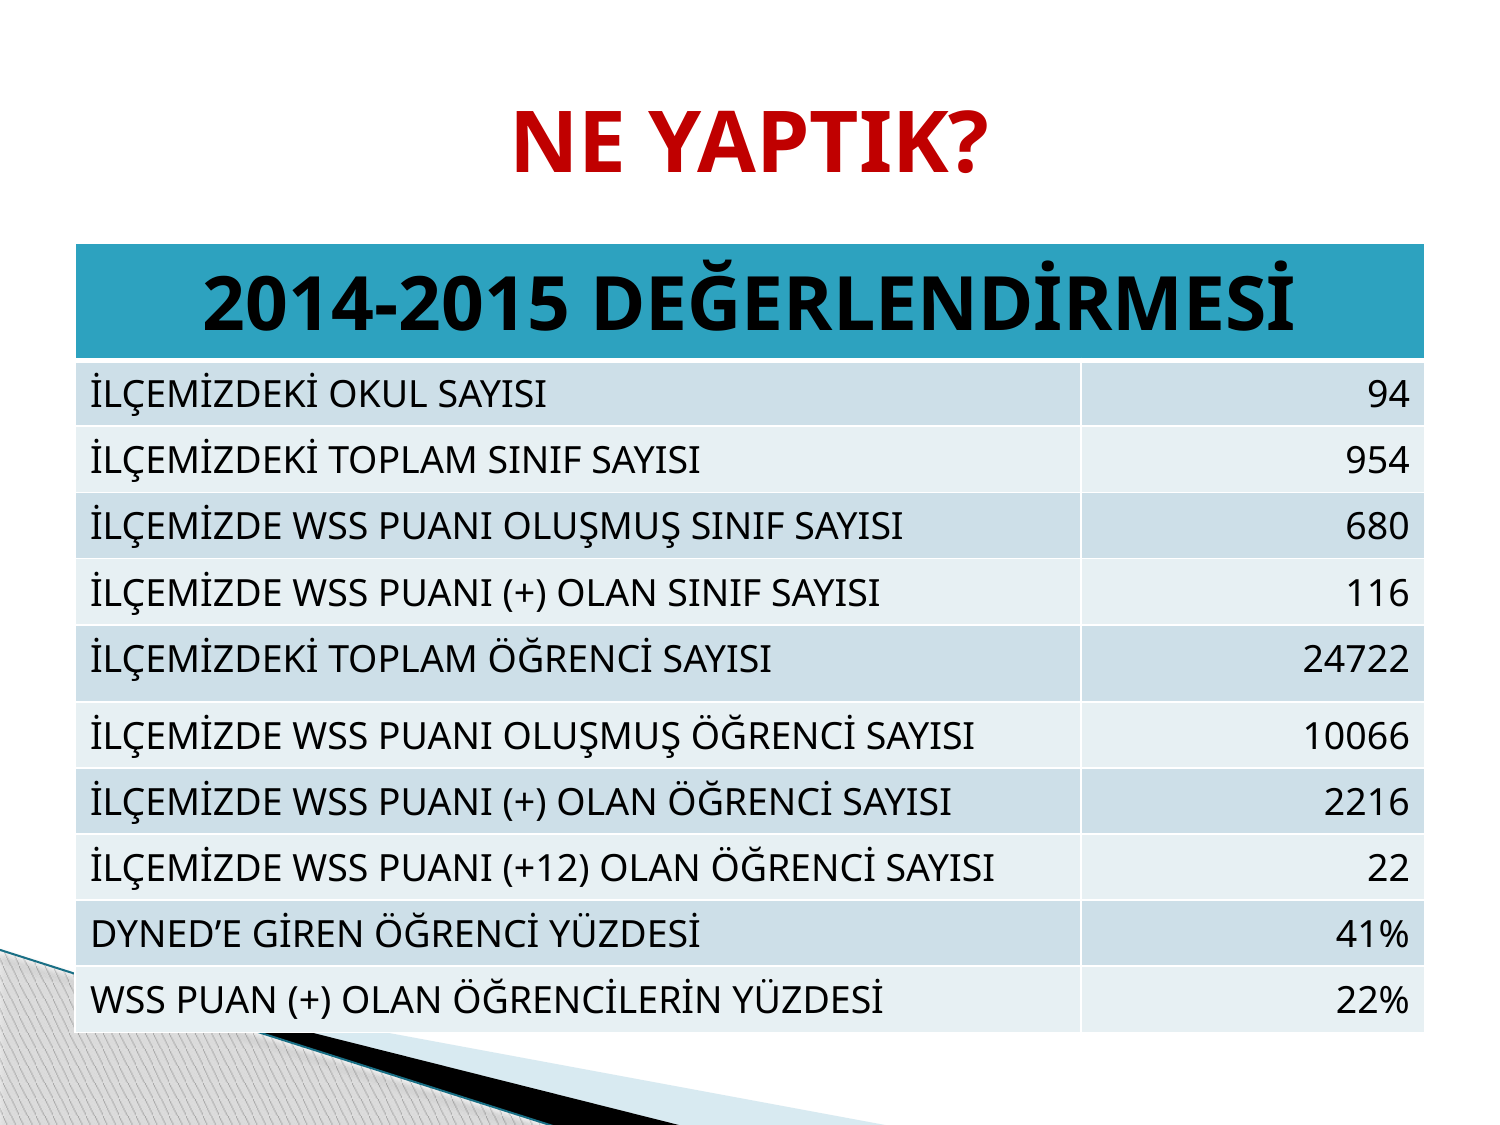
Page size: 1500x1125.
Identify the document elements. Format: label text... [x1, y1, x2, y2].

table_cell İLÇEMİZDE WSS PUANI OLUŞMUŞ ÖĞRENCİ SAYISI [76, 703, 1080, 767]
table_cell 24722 [1082, 626, 1424, 701]
table_cell 680 [1082, 493, 1424, 558]
table_cell 10066 [1082, 703, 1424, 767]
table_cell 116 [1082, 559, 1424, 624]
table_cell İLÇEMİZDE WSS PUANI OLUŞMUŞ SINIF SAYISI [76, 493, 1080, 558]
table_cell 22 [1082, 835, 1424, 899]
table_cell 954 [1082, 427, 1424, 492]
table_cell İLÇEMİZDE WSS PUANI (+) OLAN SINIF SAYISI [76, 559, 1080, 624]
table_cell İLÇEMİZDE WSS PUANI (+12) OLAN ÖĞRENCİ SAYISI [76, 835, 1080, 899]
table_cell 41% [1082, 901, 1424, 965]
table_cell DYNED’E GİREN ÖĞRENCİ YÜZDESİ [76, 901, 1080, 965]
table_cell 2216 [1082, 769, 1424, 833]
table_cell İLÇEMİZDE WSS PUANI (+) OLAN ÖĞRENCİ SAYISI [76, 769, 1080, 833]
title NE YAPTIK? [75, 45, 1425, 233]
table_cell WSS PUAN (+) OLAN ÖĞRENCİLERİN YÜZDESİ [76, 967, 1080, 1032]
table_cell İLÇEMİZDEKİ OKUL SAYISI [76, 363, 1080, 425]
table_cell 94 [1082, 363, 1424, 425]
table_cell İLÇEMİZDEKİ TOPLAM SINIF SAYISI [76, 427, 1080, 492]
table_cell İLÇEMİZDEKİ TOPLAM ÖĞRENCİ SAYISI [76, 626, 1080, 701]
table_cell 22% [1082, 967, 1424, 1032]
table_header 2014-2015 DEĞERLENDİRMESİ [76, 244, 1424, 358]
